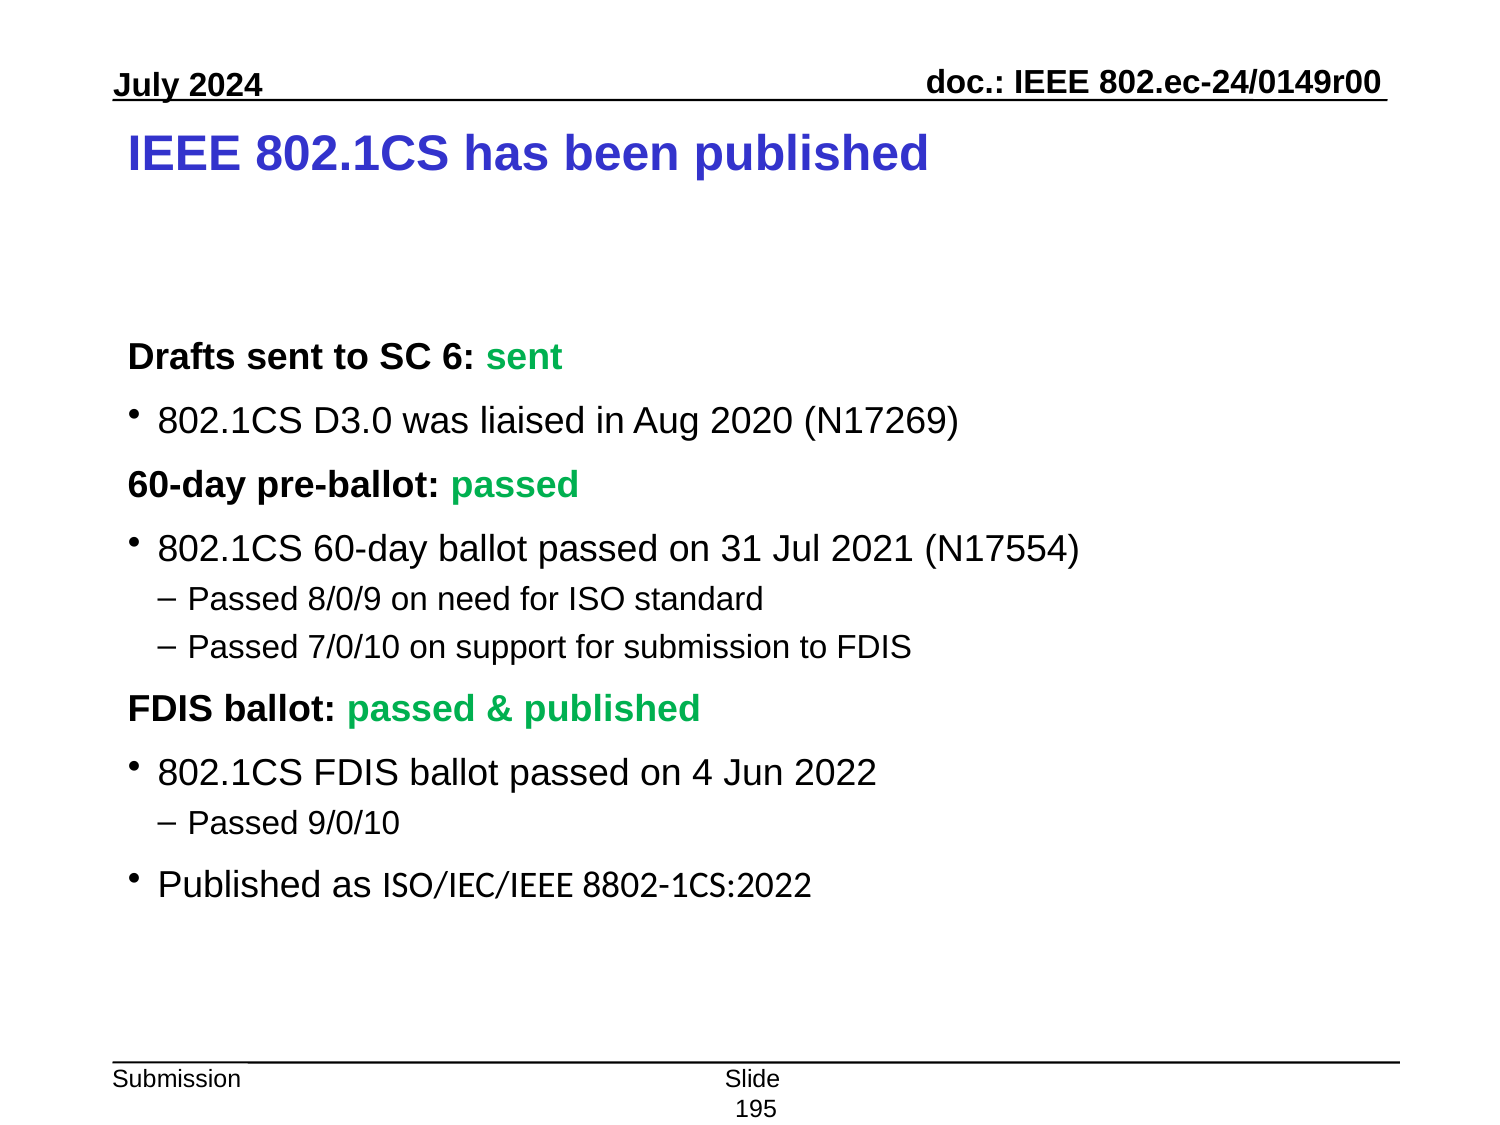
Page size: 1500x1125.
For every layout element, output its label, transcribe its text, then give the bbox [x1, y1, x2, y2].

list Drafts sent to SC 6: sent 802.1CS D3.0 was liaised in Aug 2020 (N17269) 60-day pre-ballot: passed 802.1CS 60-day ballot passed on 31 Jul 2021 (N17554) Passed 8/0/9 on need for ISO standard Passed 7/0/10 on support for submission to FDIS FDIS ballot: passed & published 802.1CS FDIS ballot passed on 4 Jun 2022 Passed 9/0/10 Published as ISO/IEC/IEEE 8802-1CS:2022 [112, 324, 1388, 1000]
slide_number Slide 195 [709, 1061, 803, 1093]
title IEEE 802.1CS has been published [112, 112, 1388, 288]
